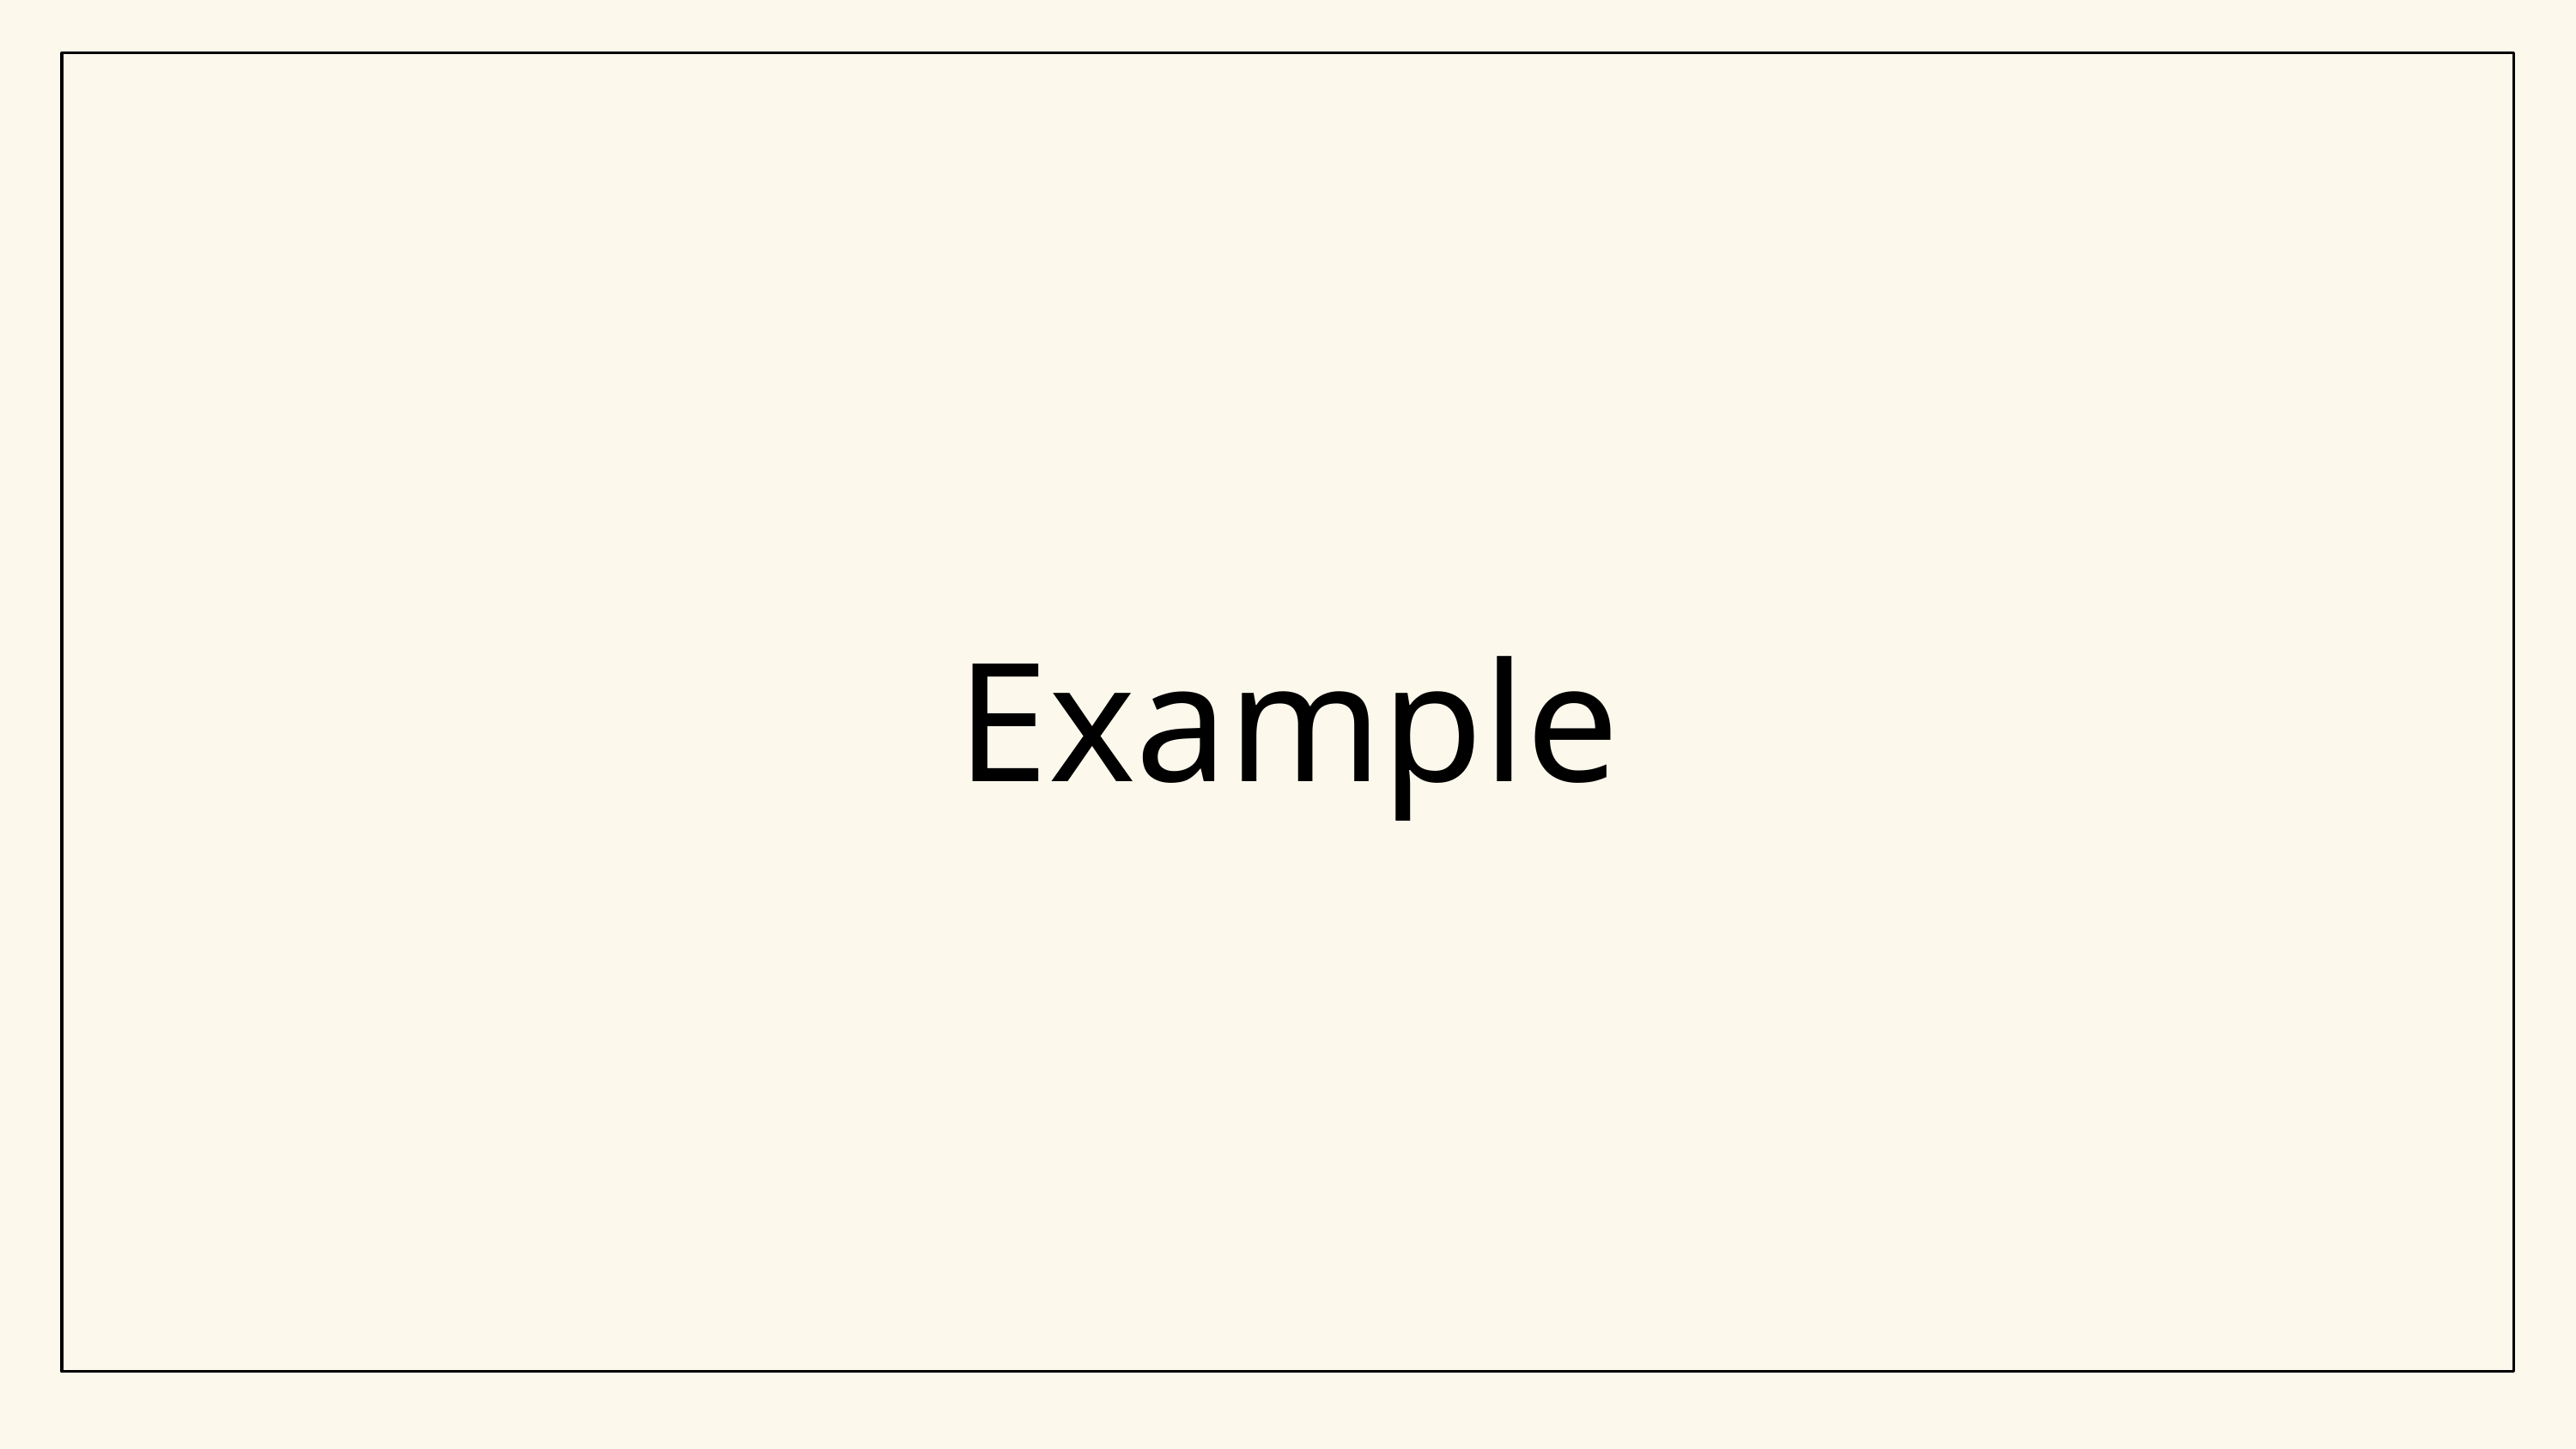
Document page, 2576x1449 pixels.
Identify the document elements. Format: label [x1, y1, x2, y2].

text_box [61, 52, 2515, 1373]
